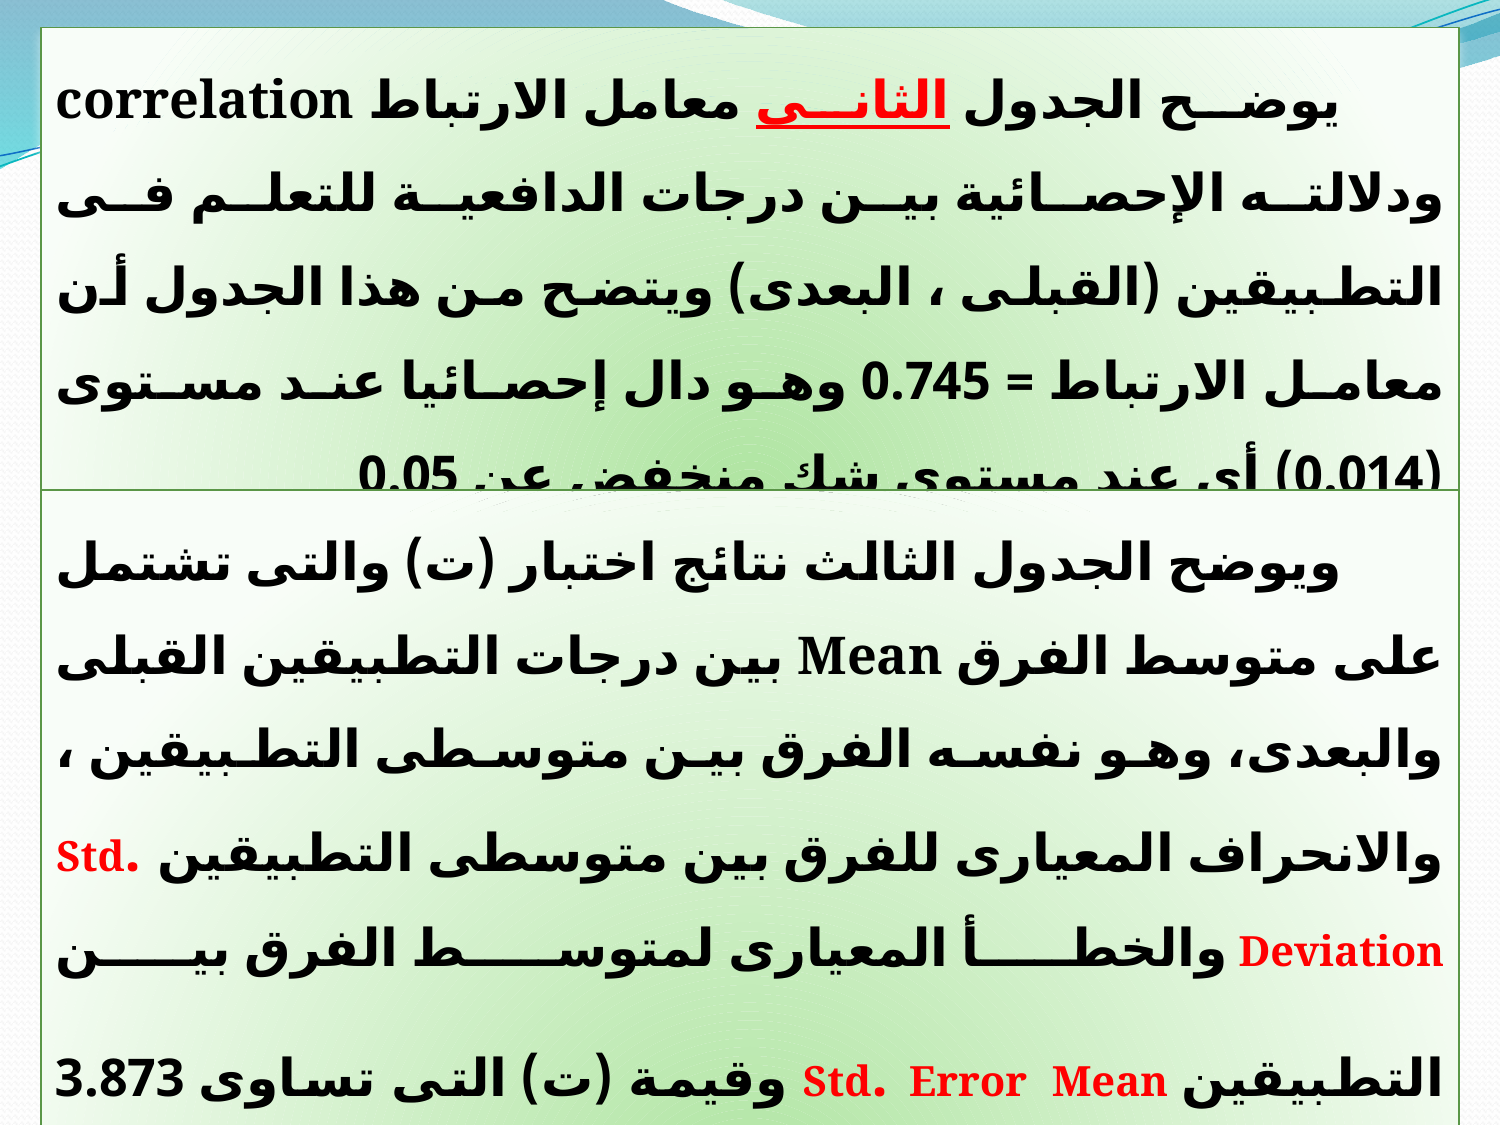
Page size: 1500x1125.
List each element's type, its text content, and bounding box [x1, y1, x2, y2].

text_box ويوضح الجدول الثالث نتائج اختبار (ت) والتى تشتمل على متوسط الفرق Mean بين درجات التطبيقين القبلى والبعدى، وهو نفسه الفرق بين متوسطى التطبيقين ، والانحراف المعيارى للفرق بين متوسطى التطبيقين Std. Deviation والخطأ المعيارى لمتوسط الفرق بين التطبيقين Std. Error Mean وقيمة (ت) التى تساوى 3.873 ودرجات حرية df = 0.9 ومستوى دلالة للطرفين = 0.004 [40, 489, 1460, 1125]
text_box يوضح الجدول الثانى معامل الارتباط correlation ودلالته الإحصائية بين درجات الدافعية للتعلم فى التطبيقين (القبلى ، البعدى) ويتضح من هذا الجدول أن معامل الارتباط = 0.745 وهو دال إحصائيا عند مستوى (0.014) أى عند مستوى شك منخفض عن 0.05 [40, 27, 1460, 489]
